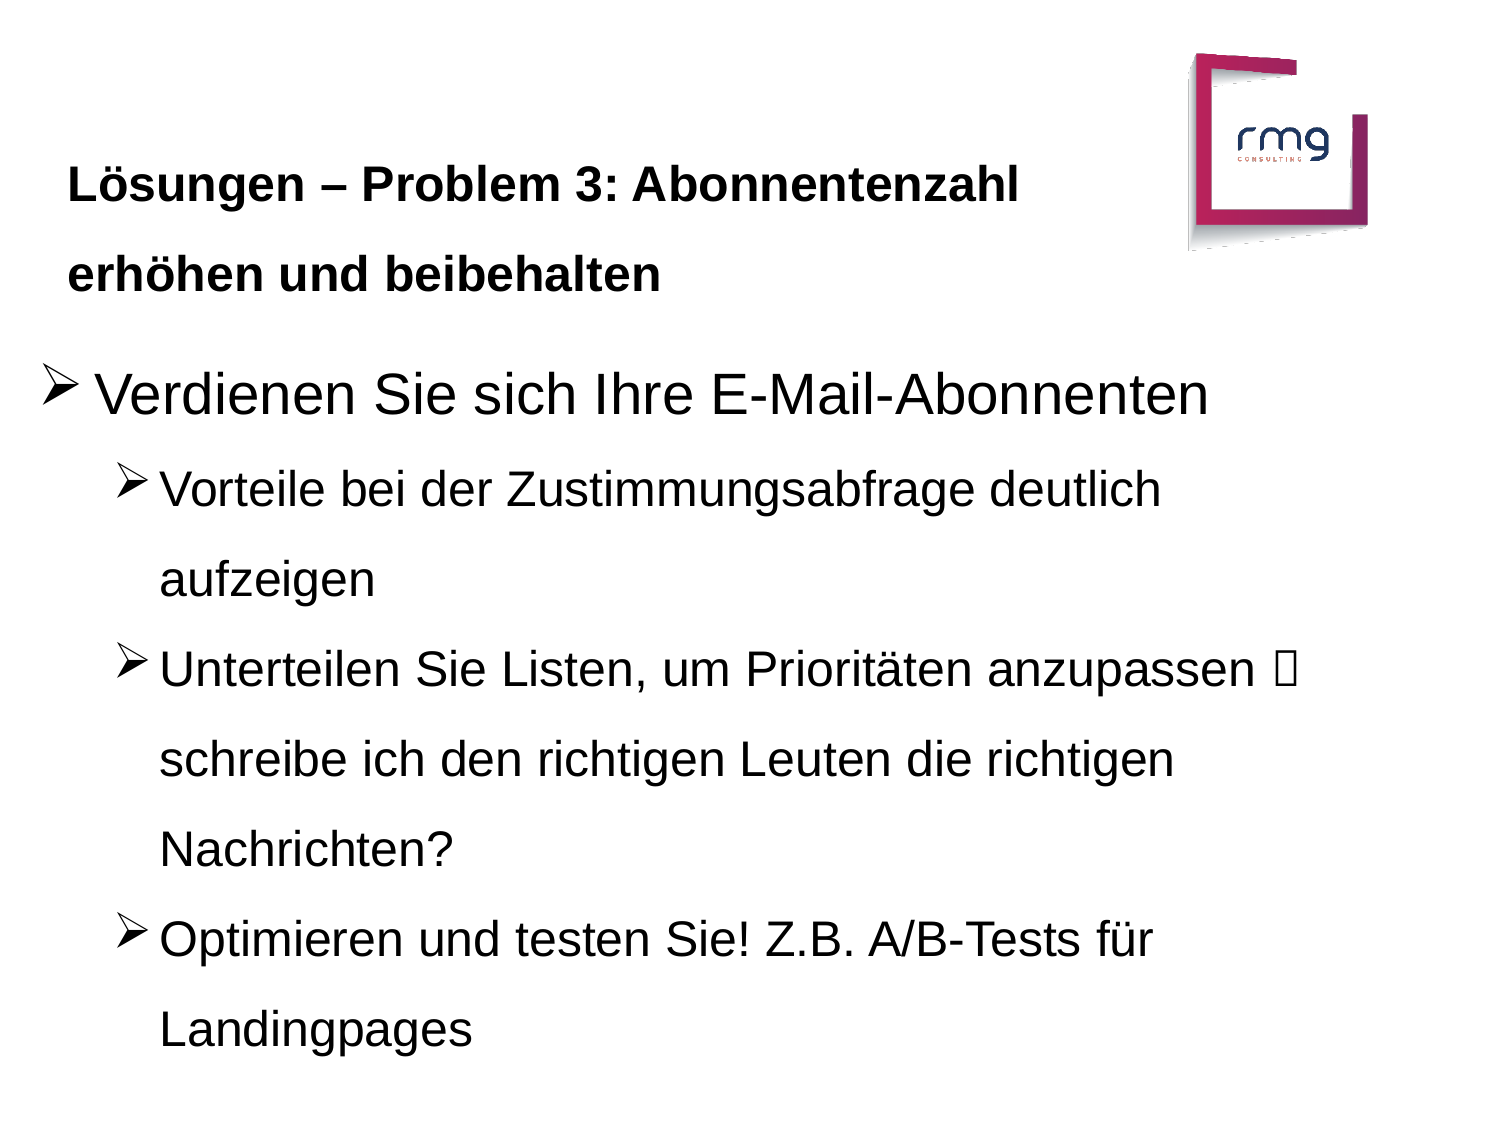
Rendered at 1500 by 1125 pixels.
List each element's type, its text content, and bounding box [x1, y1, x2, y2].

text_box Verdienen Sie sich Ihre E-Mail-Abonnenten Vorteile bei der Zustimmungsabfrage deutlich aufzeigen Unterteilen Sie Listen, um Prioritäten anzupassen  schreibe ich den richtigen Leuten die richtigen Nachrichten? Optimieren und testen Sie! Z.B. A/B-Tests für Landingpages [23, 278, 1401, 1064]
text_box Lösungen – Problem 3: Abonnentenzahl erhöhen und beibehalten [53, 113, 1176, 278]
picture [1147, 6, 1417, 272]
